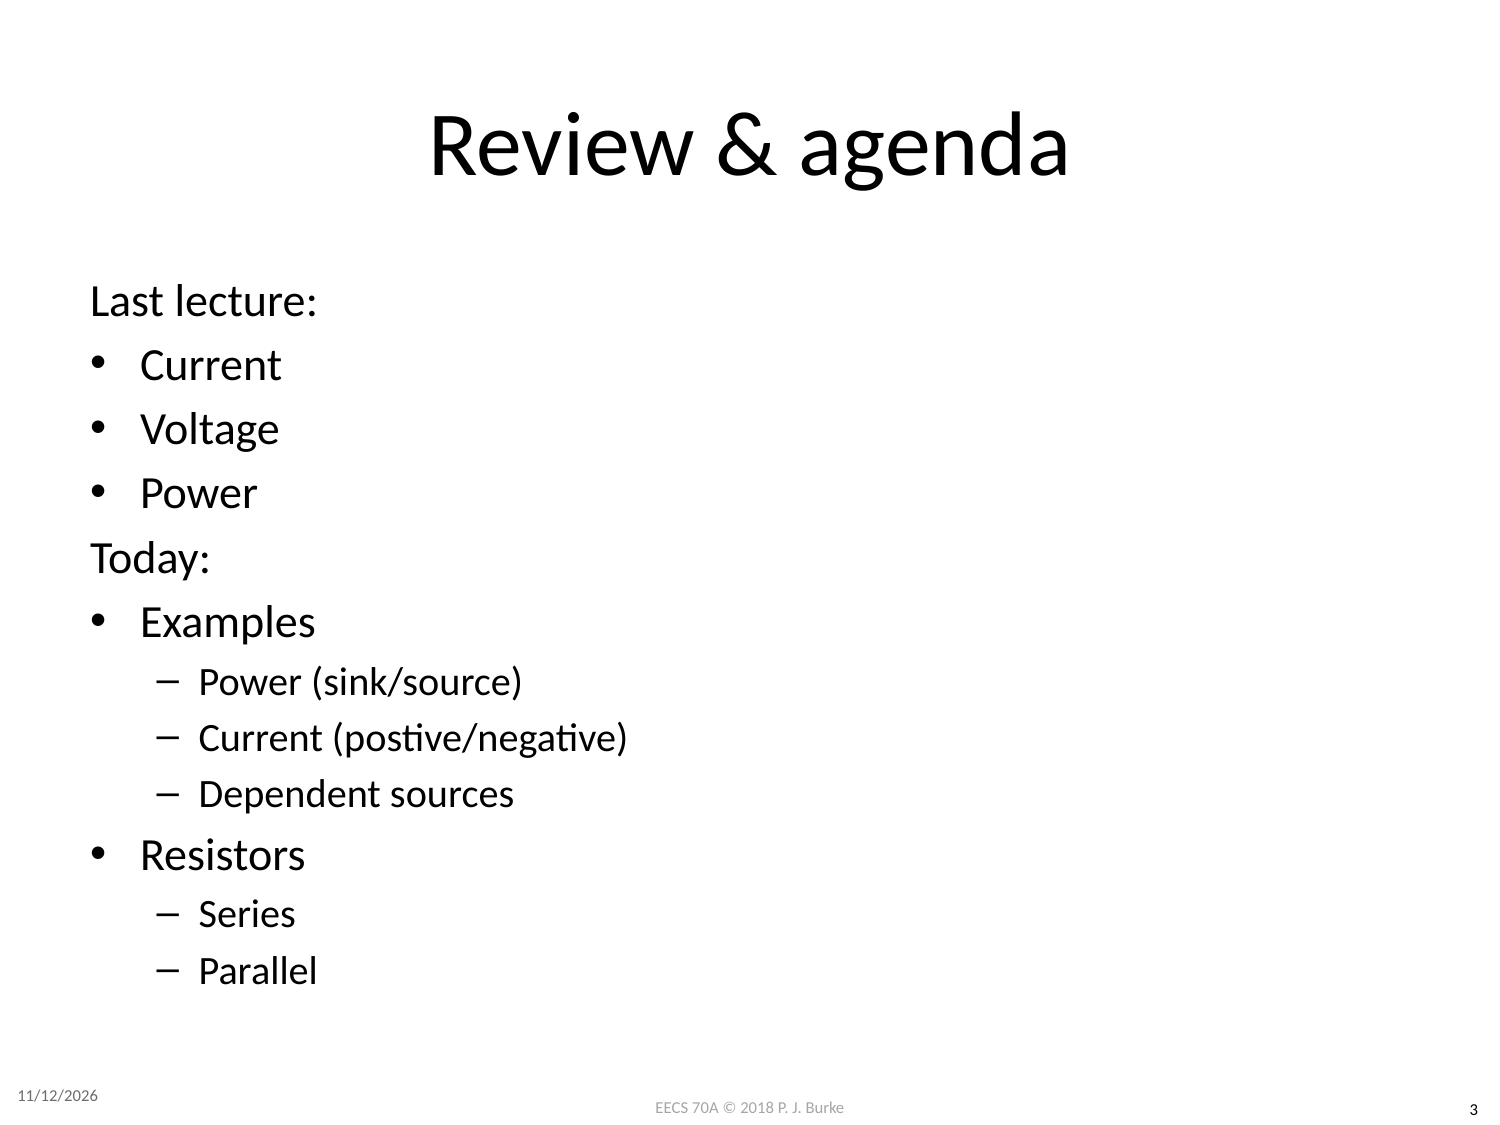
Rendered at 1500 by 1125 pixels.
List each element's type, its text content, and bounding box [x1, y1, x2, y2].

list Last lecture: Current Voltage Power Today: Examples Power (sink/source) Current (postive/negative) Dependent sources Resistors Series Parallel [75, 262, 1425, 1005]
title Review & agenda [75, 45, 1425, 233]
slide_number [2, 1065, 353, 1125]
